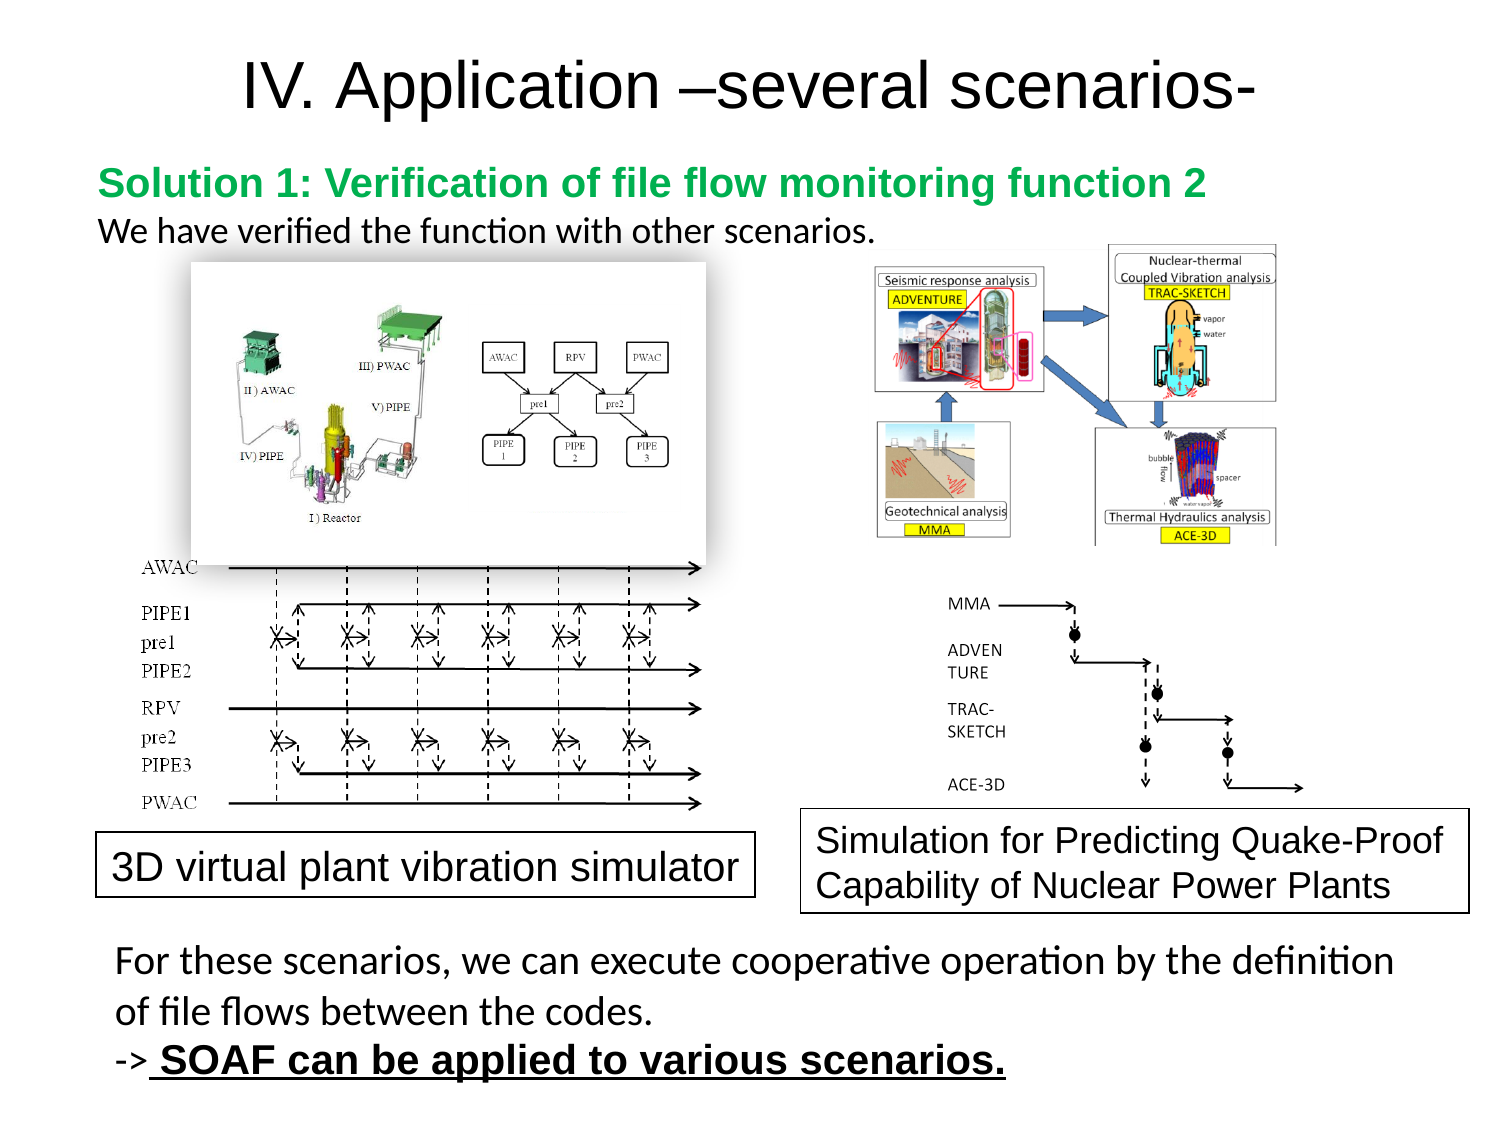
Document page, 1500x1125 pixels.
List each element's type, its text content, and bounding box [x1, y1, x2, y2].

text_box Simulation for Predicting Quake-Proof Capability of Nuclear Power Plants [800, 808, 1470, 914]
picture [935, 585, 1313, 801]
picture [867, 243, 1280, 547]
title IV. Application –several scenarios- [74, 34, 1426, 130]
text_box Solution 1: Verification of file flow monitoring function 2 We have verified the function with other scenarios. [82, 148, 1223, 259]
picture [128, 547, 716, 821]
text_box 3D virtual plant vibration simulator [96, 832, 755, 897]
text_box For these scenarios, we can execute cooperative operation by the definition of file flows between the codes. -> SOAF can be applied to various scenarios. [100, 925, 1411, 1091]
picture [222, 292, 681, 534]
